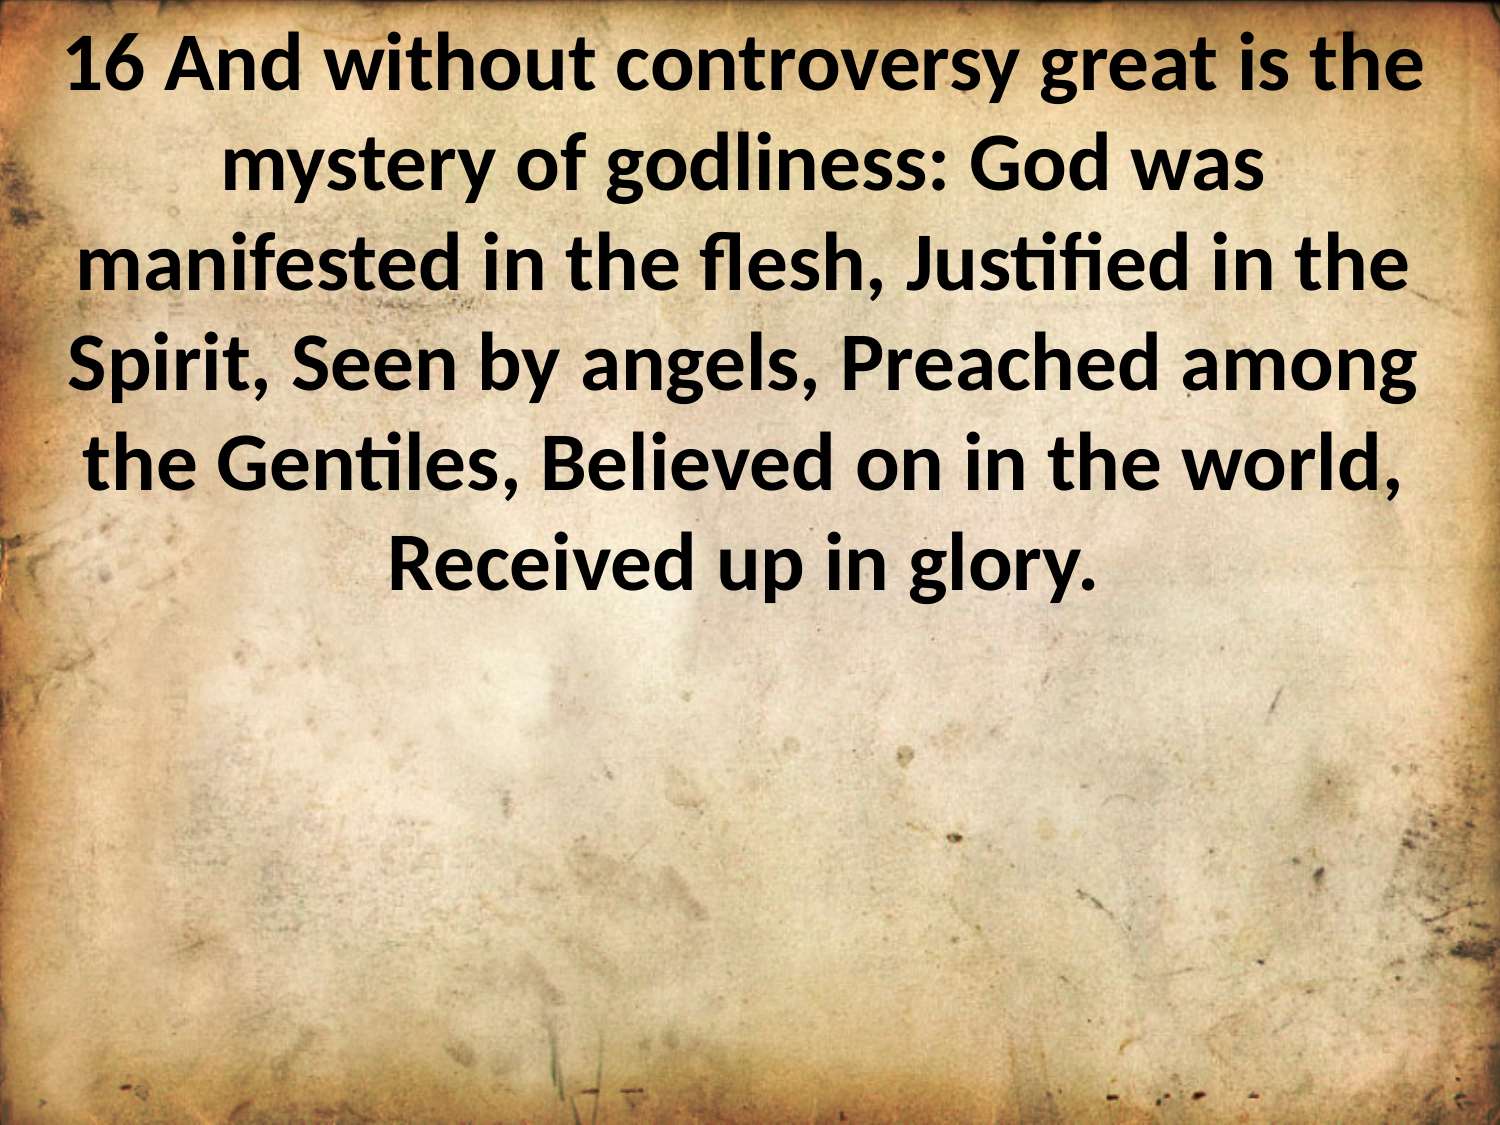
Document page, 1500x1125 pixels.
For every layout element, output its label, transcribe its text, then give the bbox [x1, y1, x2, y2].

picture [0, 0, 1500, 1125]
text_box 16 And without controversy great is the mystery of godliness: God was manifested in the flesh, Justified in the Spirit, Seen by angels, Preached among the Gentiles, Believed on in the world, Received up in glory. [12, 0, 1475, 715]
